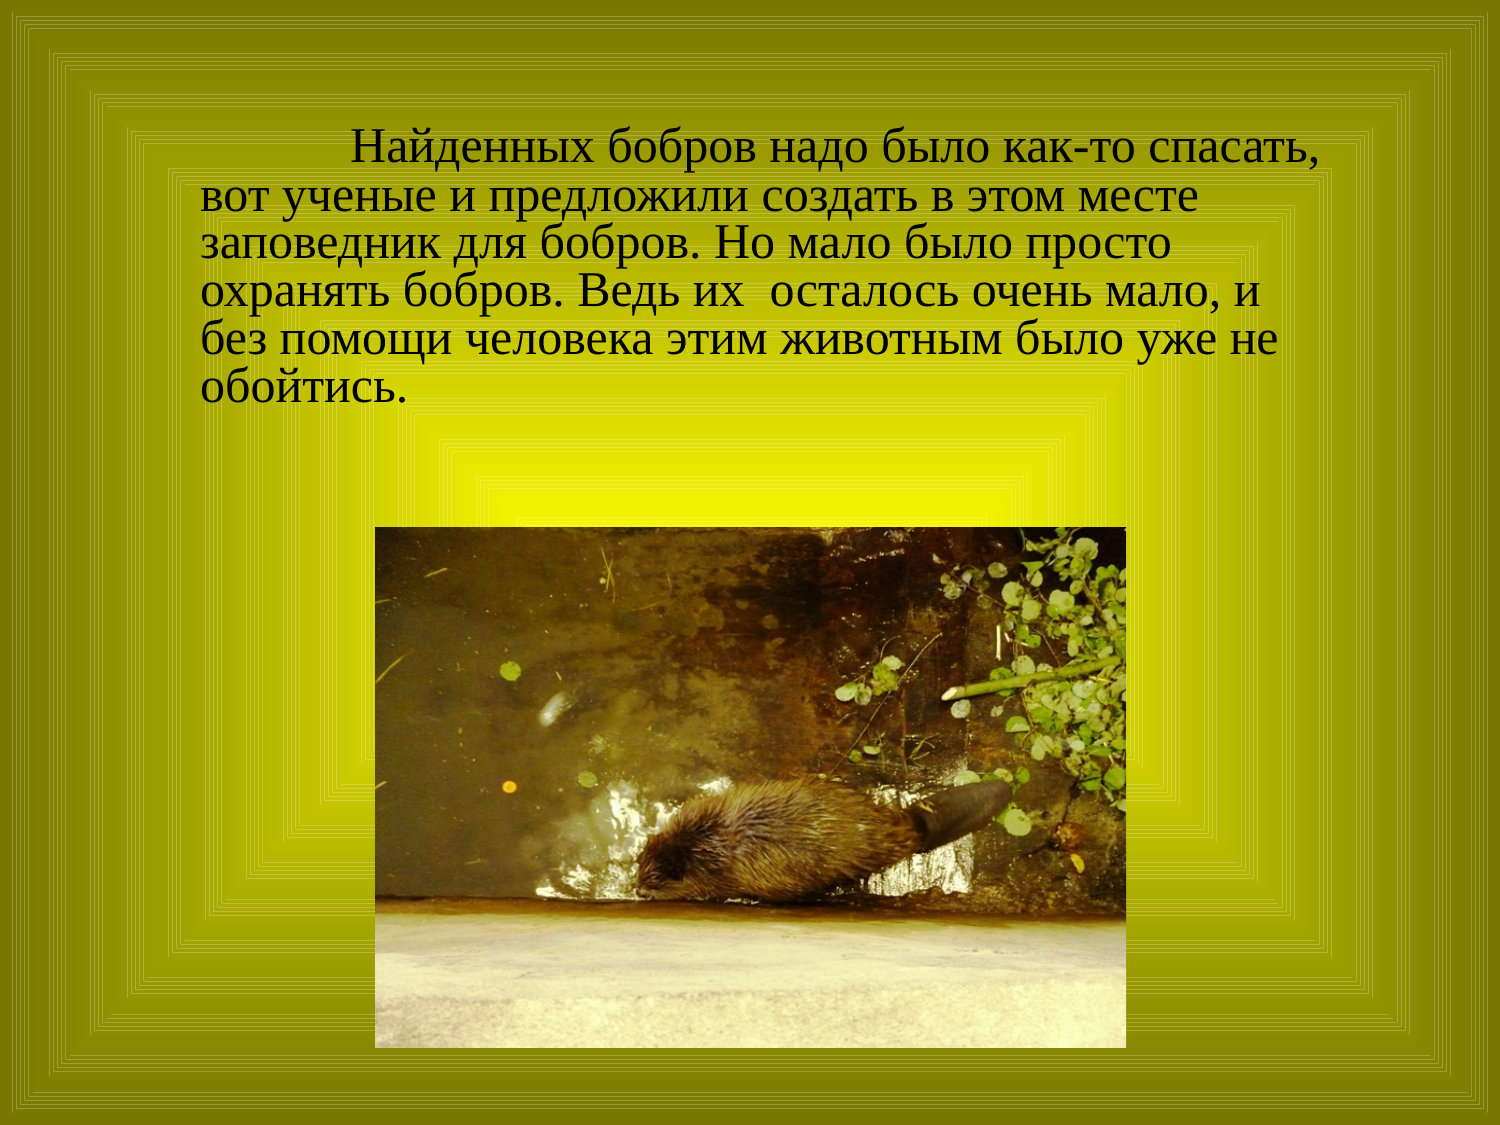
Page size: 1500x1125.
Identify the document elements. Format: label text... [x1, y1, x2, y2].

picture [374, 527, 1127, 1048]
list Найденных бобров надо было как-то спасать, вот ученые и предложили создать в этом месте заповедник для бобров. Но мало было просто охранять бобров. Ведь их осталось очень мало, и без помощи человека этим животным было уже не обойтись. [128, 117, 1345, 680]
